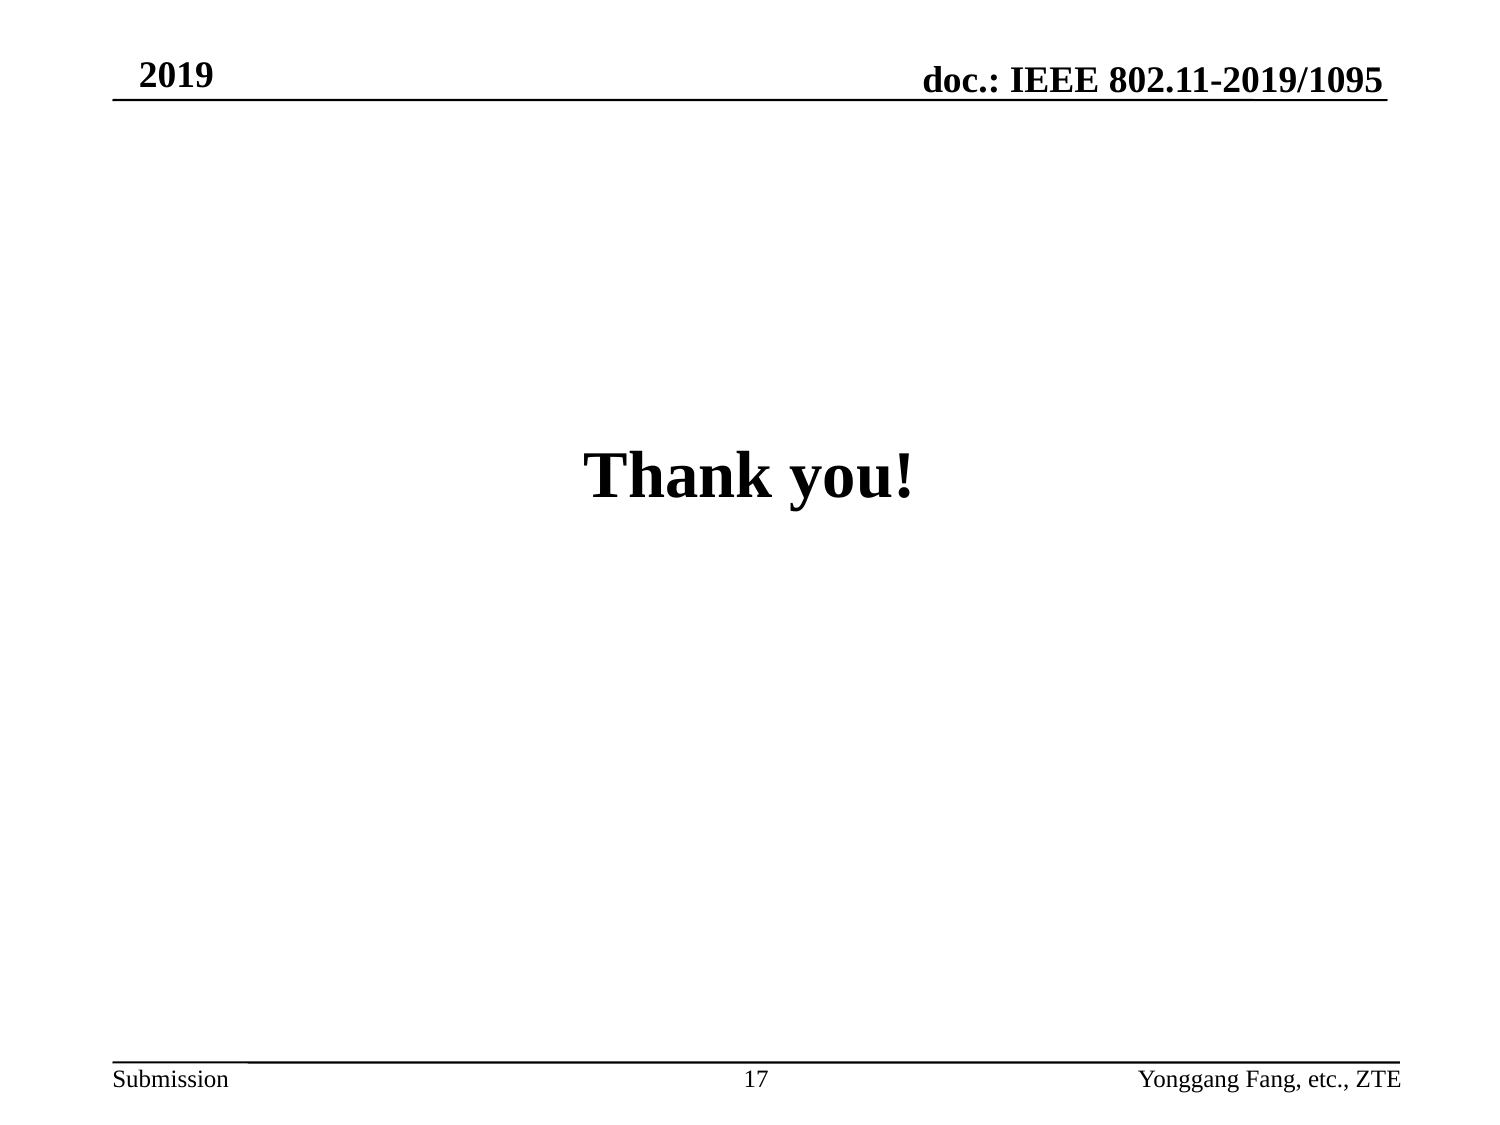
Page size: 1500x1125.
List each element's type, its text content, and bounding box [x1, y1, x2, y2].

text_box Thank you! [112, 350, 1388, 592]
slide_number 17 [741, 1061, 772, 1093]
footer Yonggang Fang, etc., ZTE [1134, 1061, 1402, 1093]
